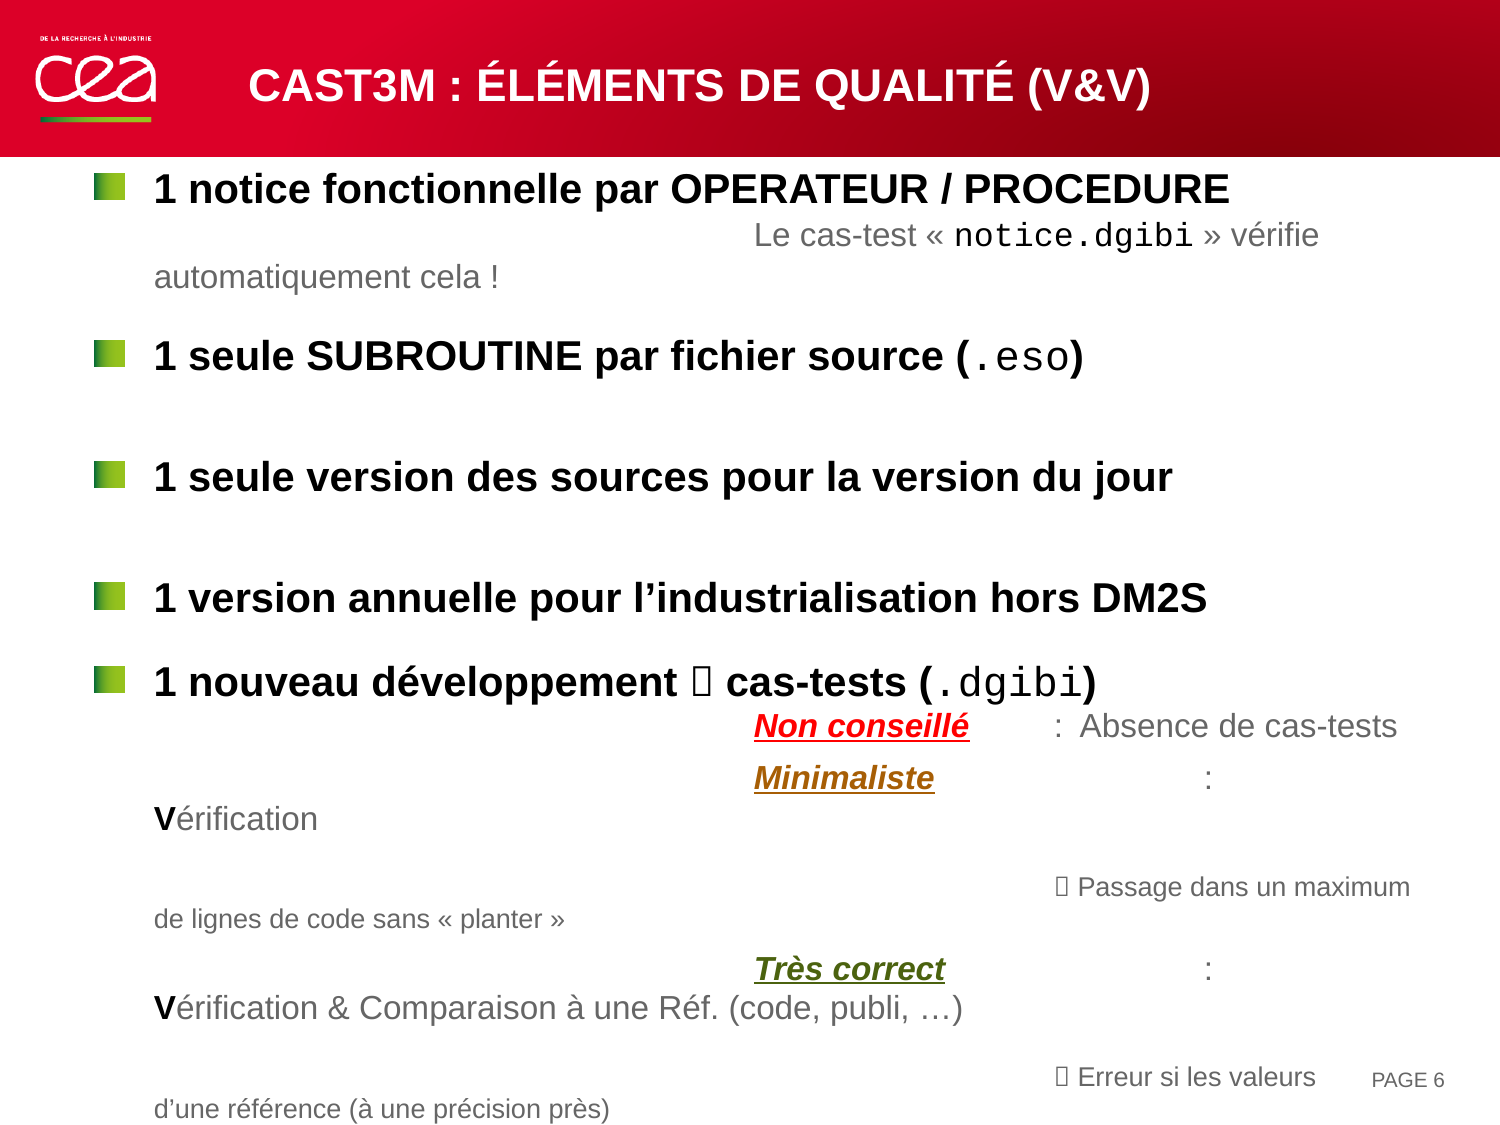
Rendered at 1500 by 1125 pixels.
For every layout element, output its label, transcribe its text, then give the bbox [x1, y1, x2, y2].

picture [94, 582, 125, 610]
picture [94, 340, 125, 367]
picture [94, 666, 125, 693]
picture [0, 0, 1500, 157]
slide_number PAGE 6 [1316, 1034, 1500, 1125]
picture [94, 461, 125, 488]
picture [94, 173, 125, 200]
list 1 notice fonctionnelle par OPERATEUR / PROCEDURE Le cas-test « notice.dgibi » vérifie automatiquement cela ! 1 seule SUBROUTINE par fichier source (.eso) 1 seule version des sources pour la version du jour 1 version annuelle pour l’industrialisation hors DM2S 1 nouveau développement  cas-tests (.dgibi) Non conseillé : Absence de cas-tests Minimaliste : Vérification  Passage dans un maximum de lignes de code sans « planter » Très correct : Vérification & Comparaison à une Réf. (code, publi, …)  Erreur si les valeurs diffèrent d’une référence (à une précision près) Idéalement : Vérification & Validation  Comparaison à une solution analytique (mettre Réf. Publi)  Erreur si les valeurs diffèrent de la solution (à une précision près) Utilisateurs : Vérification & Validation & Qualification  Il incombe aux utilisateurs (industriel, académique, etc.) de qualifier Cast3M dans leur domaine d’application !!!  S’appuyer sur les cas-tests du logiciel n’est pas suffisant  Envoyer nous vos cas-tests de VVQ [94, 170, 1436, 1075]
title Cast3M : éléments de Qualité (V&V) [248, 8, 1436, 158]
